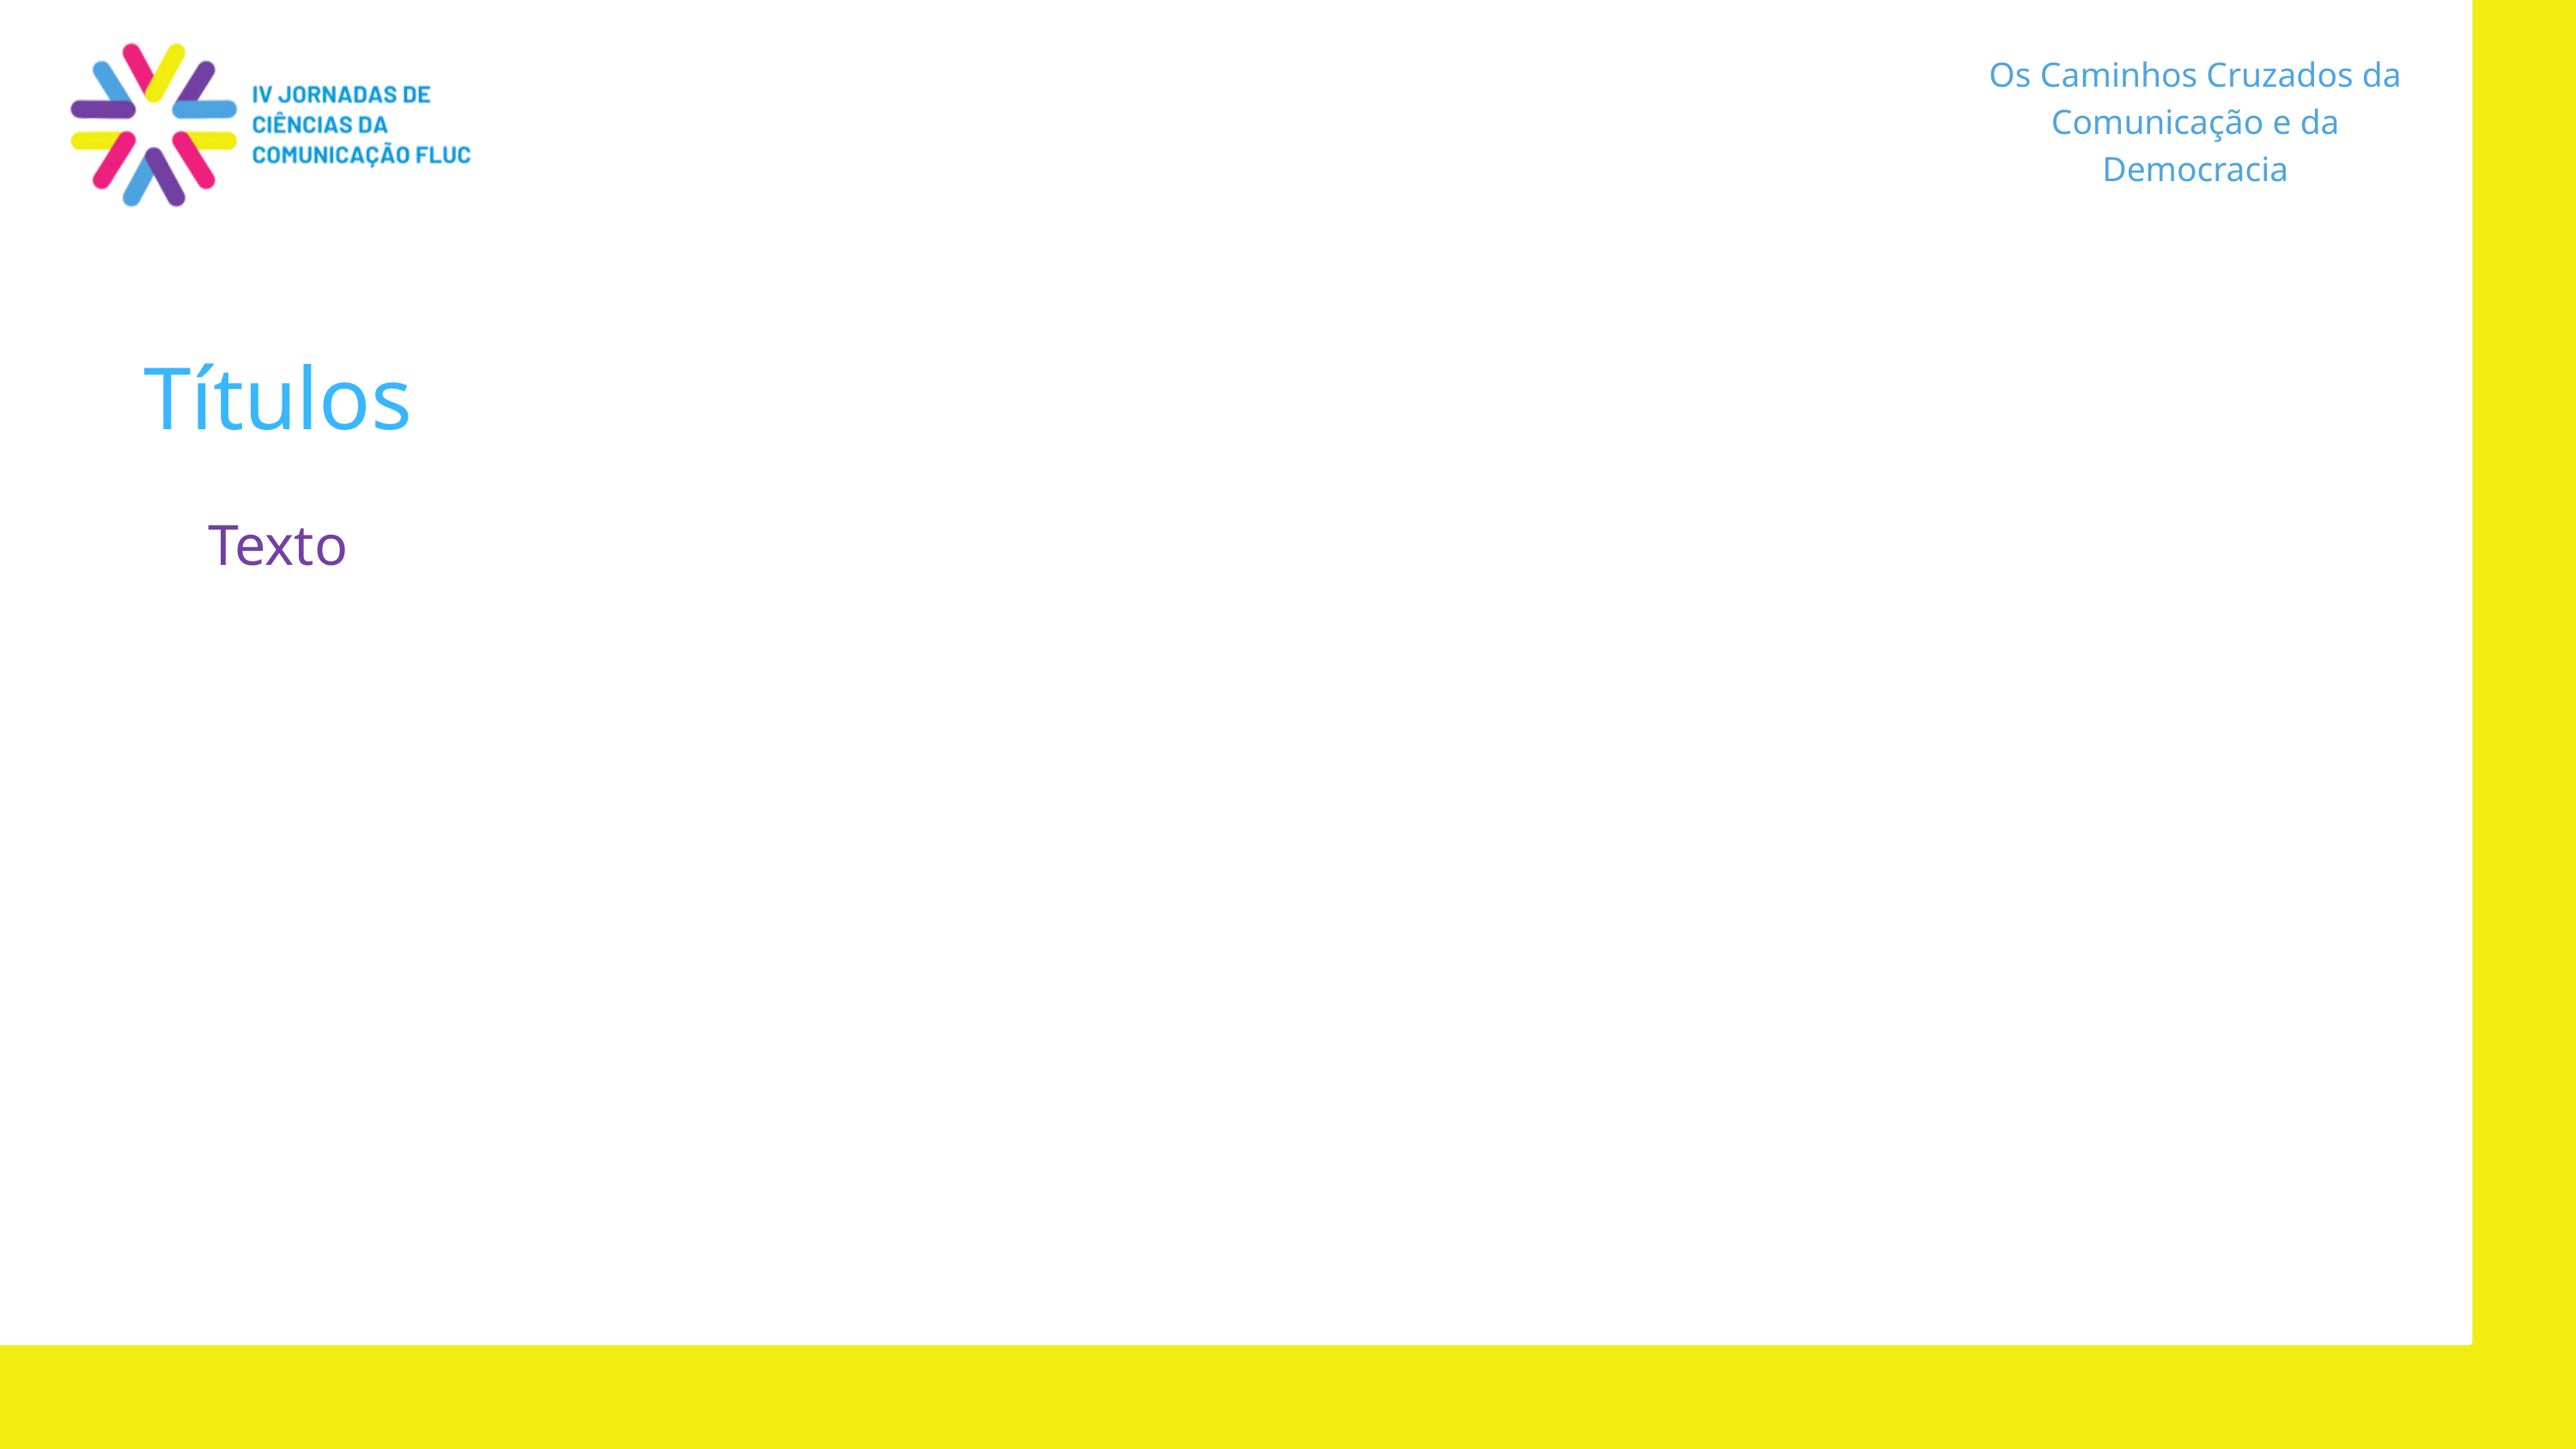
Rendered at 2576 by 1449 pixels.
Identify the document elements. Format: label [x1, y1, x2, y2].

text_box [0, 0, 2473, 1346]
